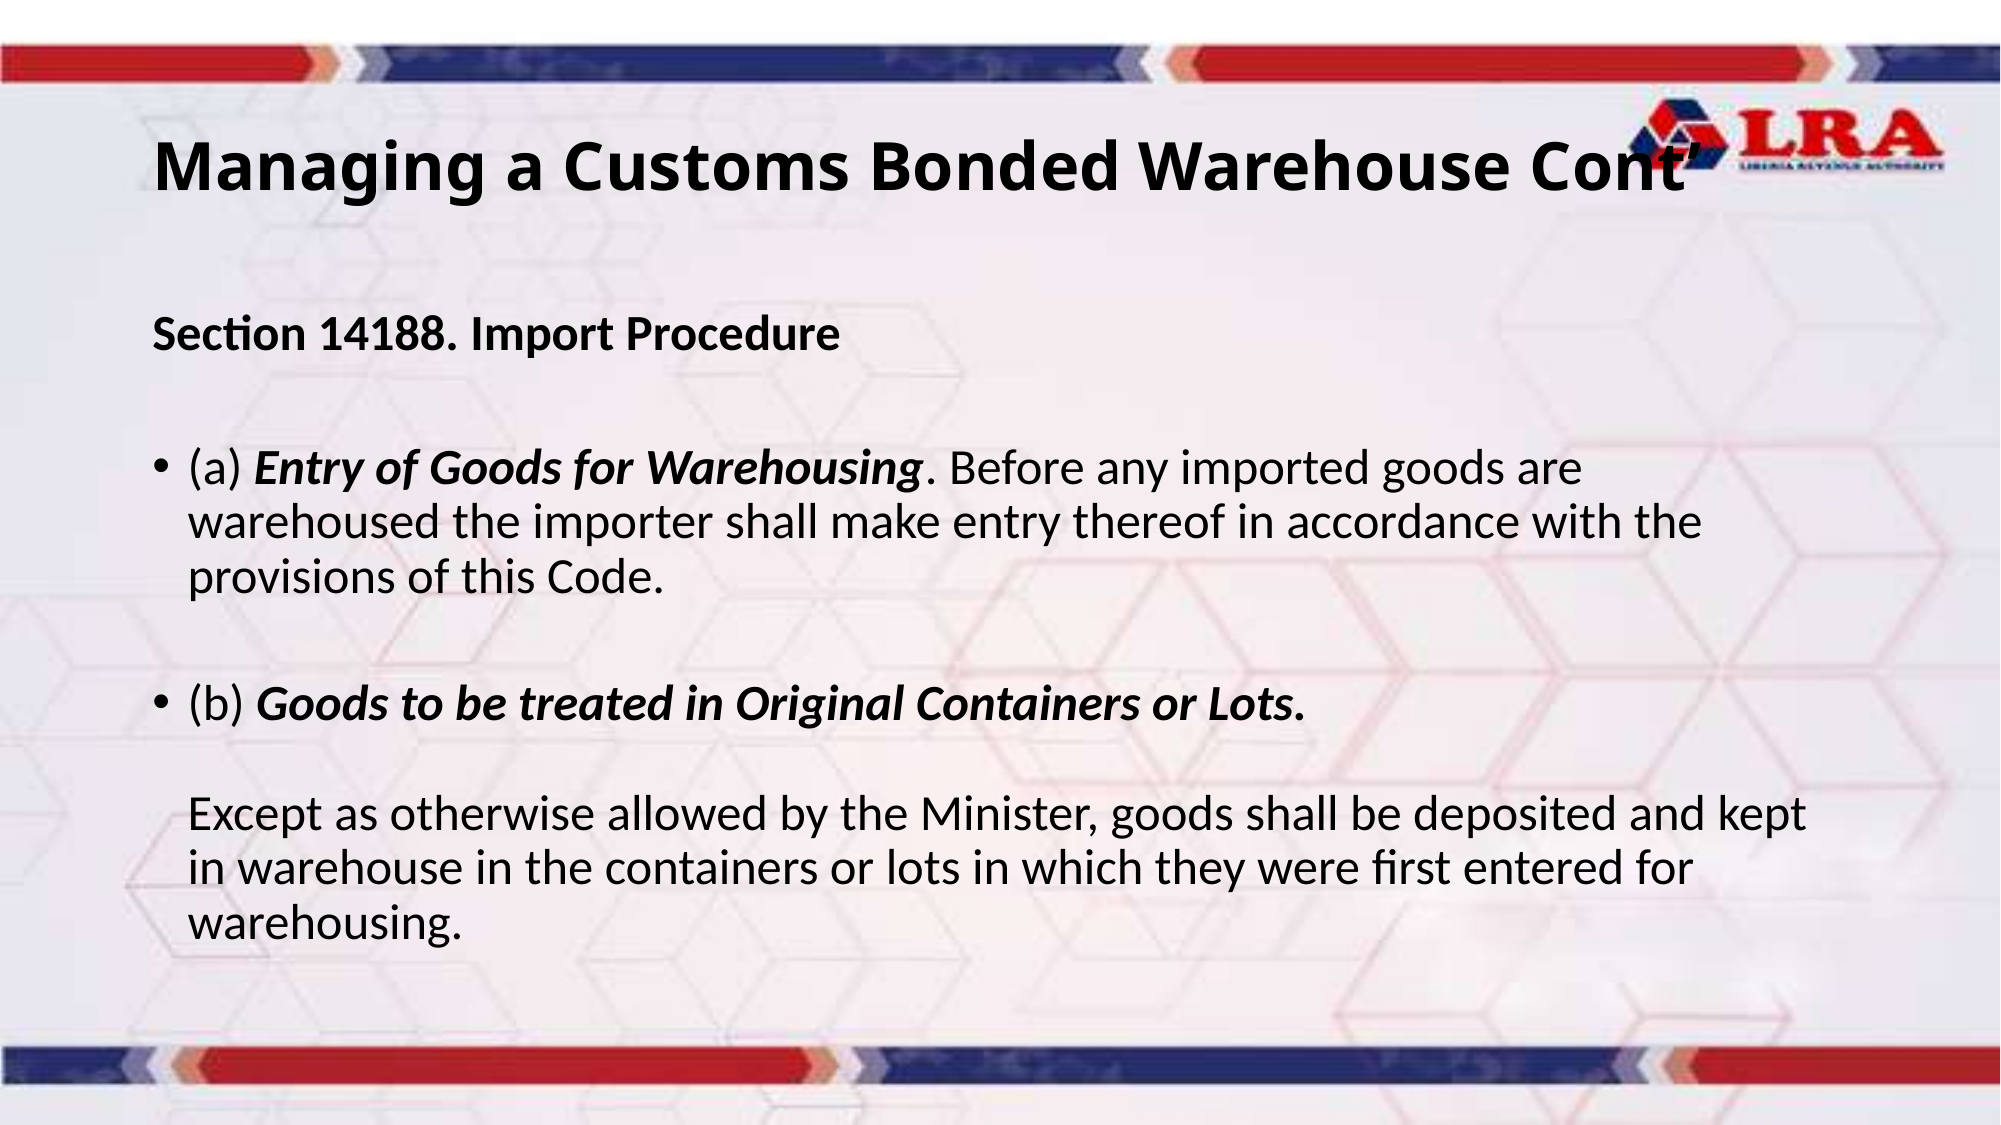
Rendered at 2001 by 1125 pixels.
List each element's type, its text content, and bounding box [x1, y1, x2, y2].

picture [0, 0, 2001, 1125]
list Section 14188. Import Procedure (a) Entry of Goods for Warehousing. Before any imported goods are warehoused the importer shall make entry thereof in accordance with the provisions of this Code. (b) Goods to be treated in Original Containers or Lots. Except as otherwise allowed by the Minister, goods shall be deposited and kept in warehouse in the containers or lots in which they were first entered for warehousing. [137, 299, 1863, 1014]
title Managing a Customs Bonded Warehouse Cont’ [137, 59, 1863, 278]
